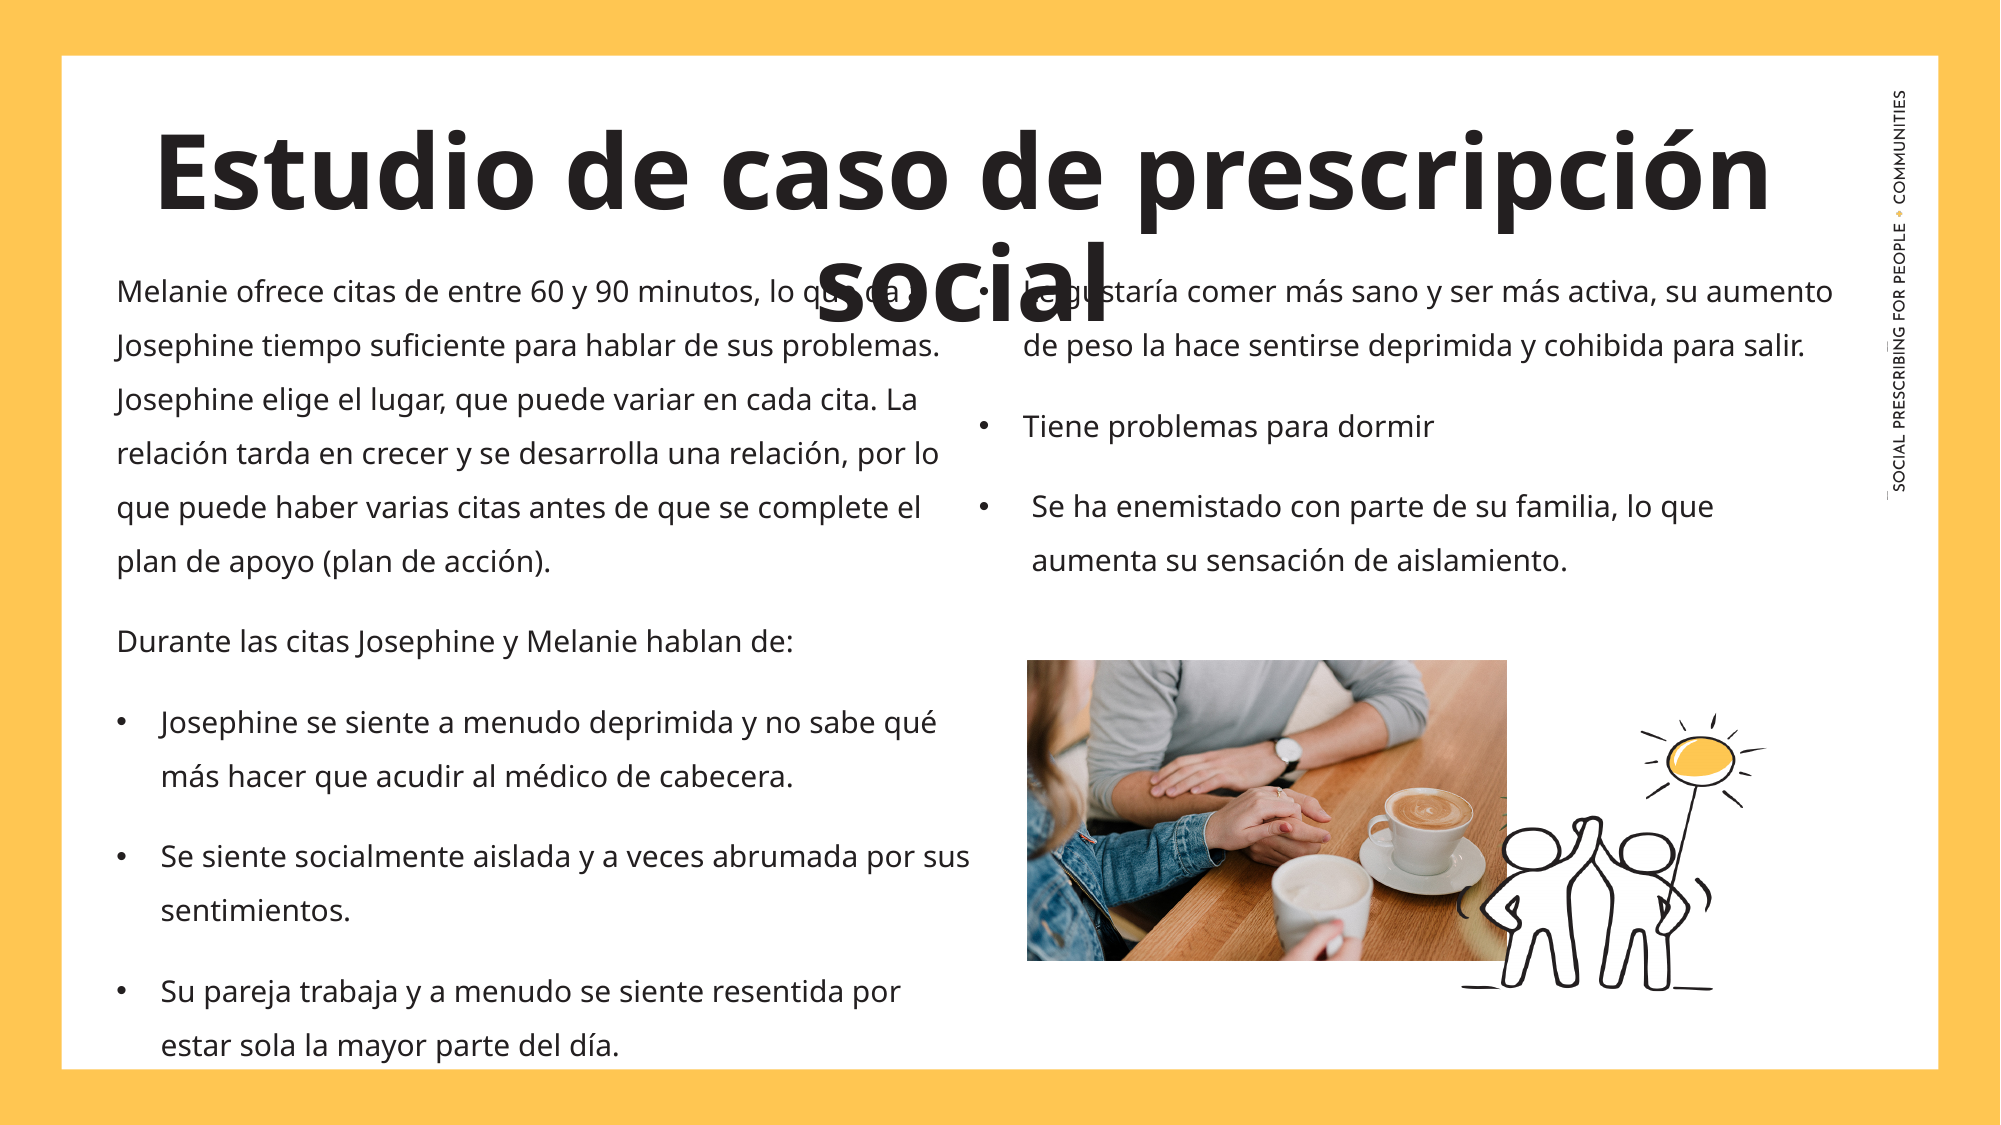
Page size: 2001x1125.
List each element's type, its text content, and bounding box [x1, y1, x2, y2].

picture [1887, 84, 1911, 500]
list Melanie ofrece citas de entre 60 y 90 minutos, lo que da a Josephine tiempo suficiente para hablar de sus problemas. Josephine elige el lugar, que puede variar en cada cita. La relación tarda en crecer y se desarrolla una relación, por lo que puede haber varias citas antes de que se complete el plan de apoyo (plan de acción). Durante las citas Josephine y Melanie hablan de: Josephine se siente a menudo deprimida y no sabe qué más hacer que acudir al médico de cabecera. Se siente socialmente aislada y a veces abrumada por sus sentimientos. Su pareja trabaja y a menudo se siente resentida por estar sola la mayor parte del día. Le gustaría comer más sano y ser más activa, su aumento de peso la hace sentirse deprimida y cohibida para salir. Tiene problemas para dormir Se ha enemistado con parte de su familia, lo que aumenta su sensación de aislamiento. [101, 247, 1856, 1075]
list Estudio de caso de prescripción social [101, 111, 1826, 232]
picture [1027, 651, 1899, 1044]
